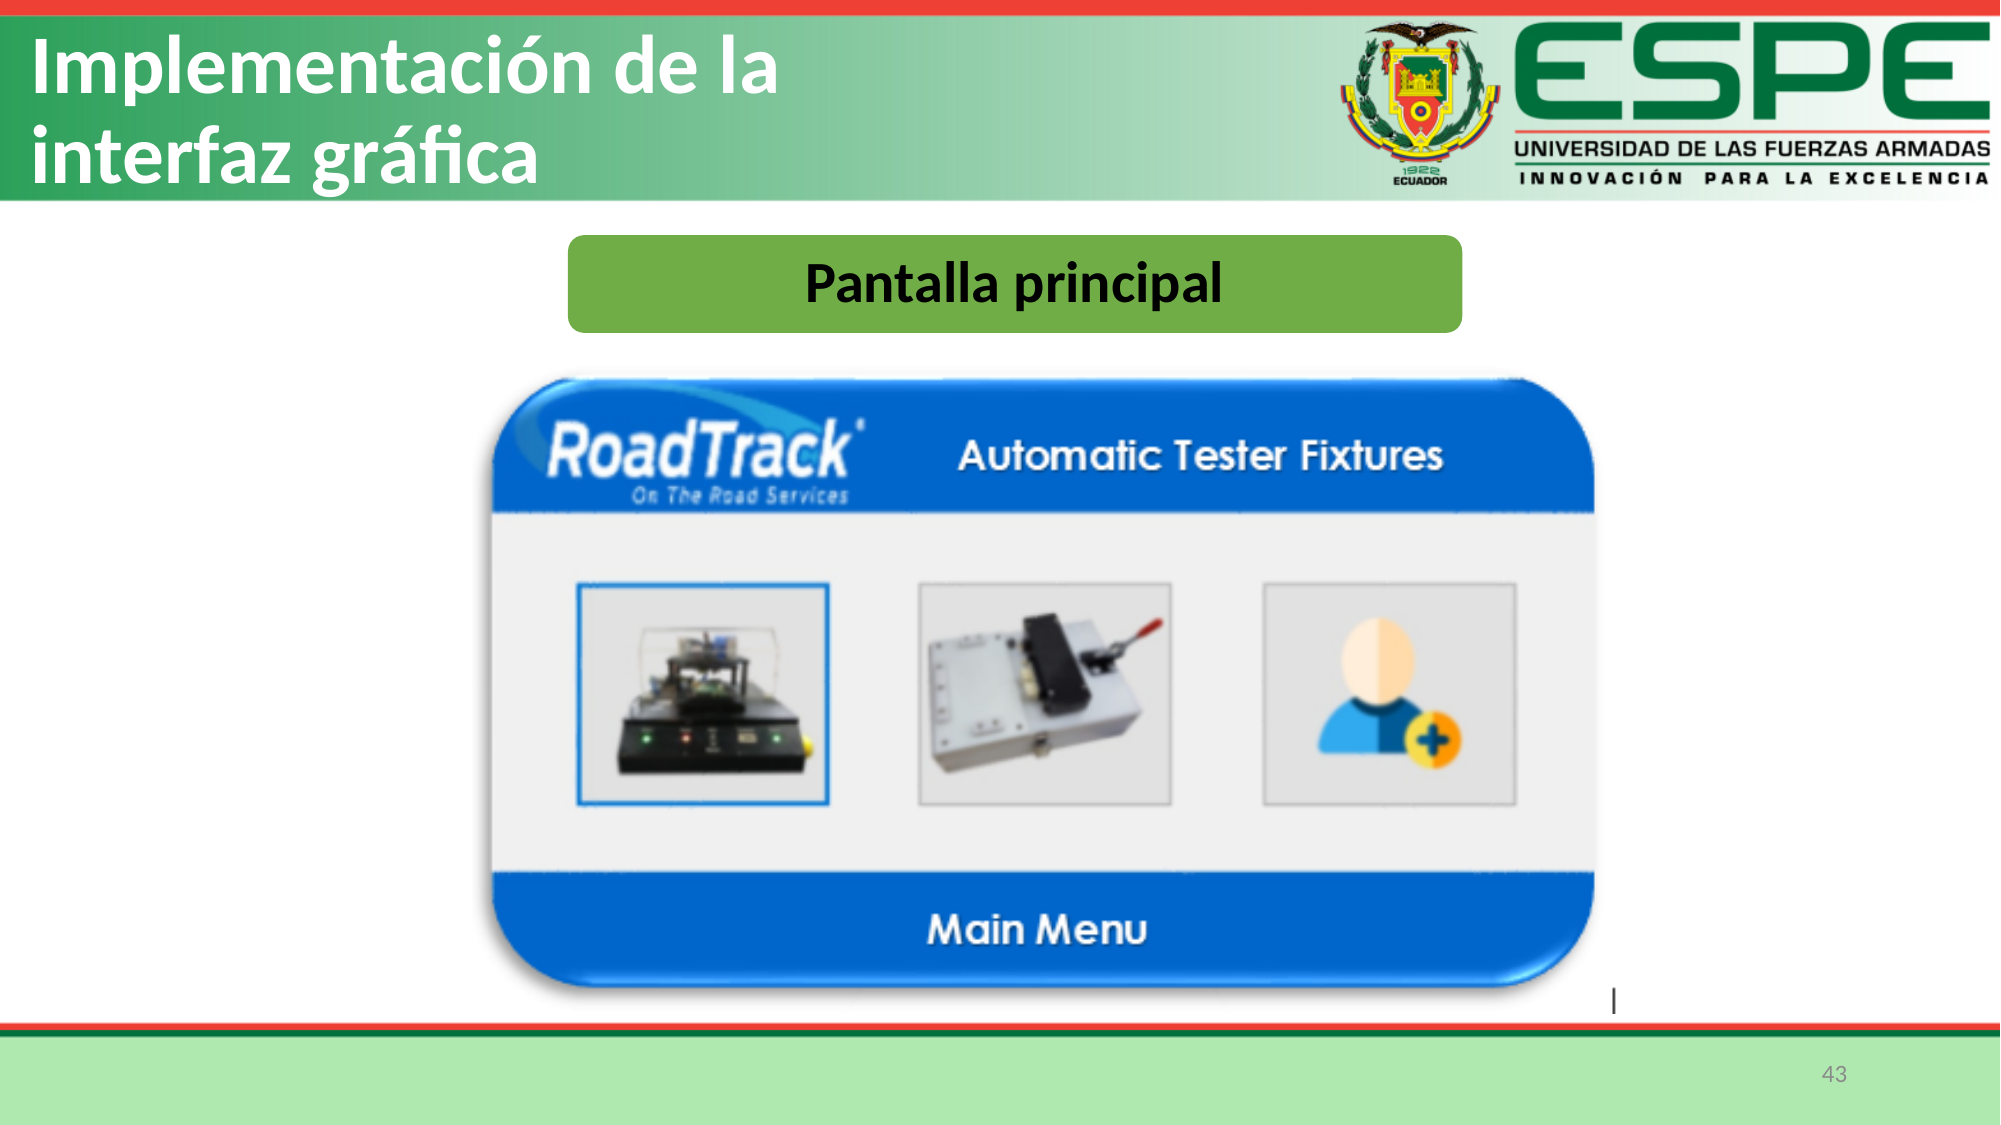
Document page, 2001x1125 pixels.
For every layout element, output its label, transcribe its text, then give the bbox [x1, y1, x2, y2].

text_box Implementación de la interfaz gráfica [15, 14, 930, 233]
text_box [567, 235, 1463, 333]
picture [0, 0, 2000, 1125]
slide_number 43 [1412, 1042, 1863, 1103]
